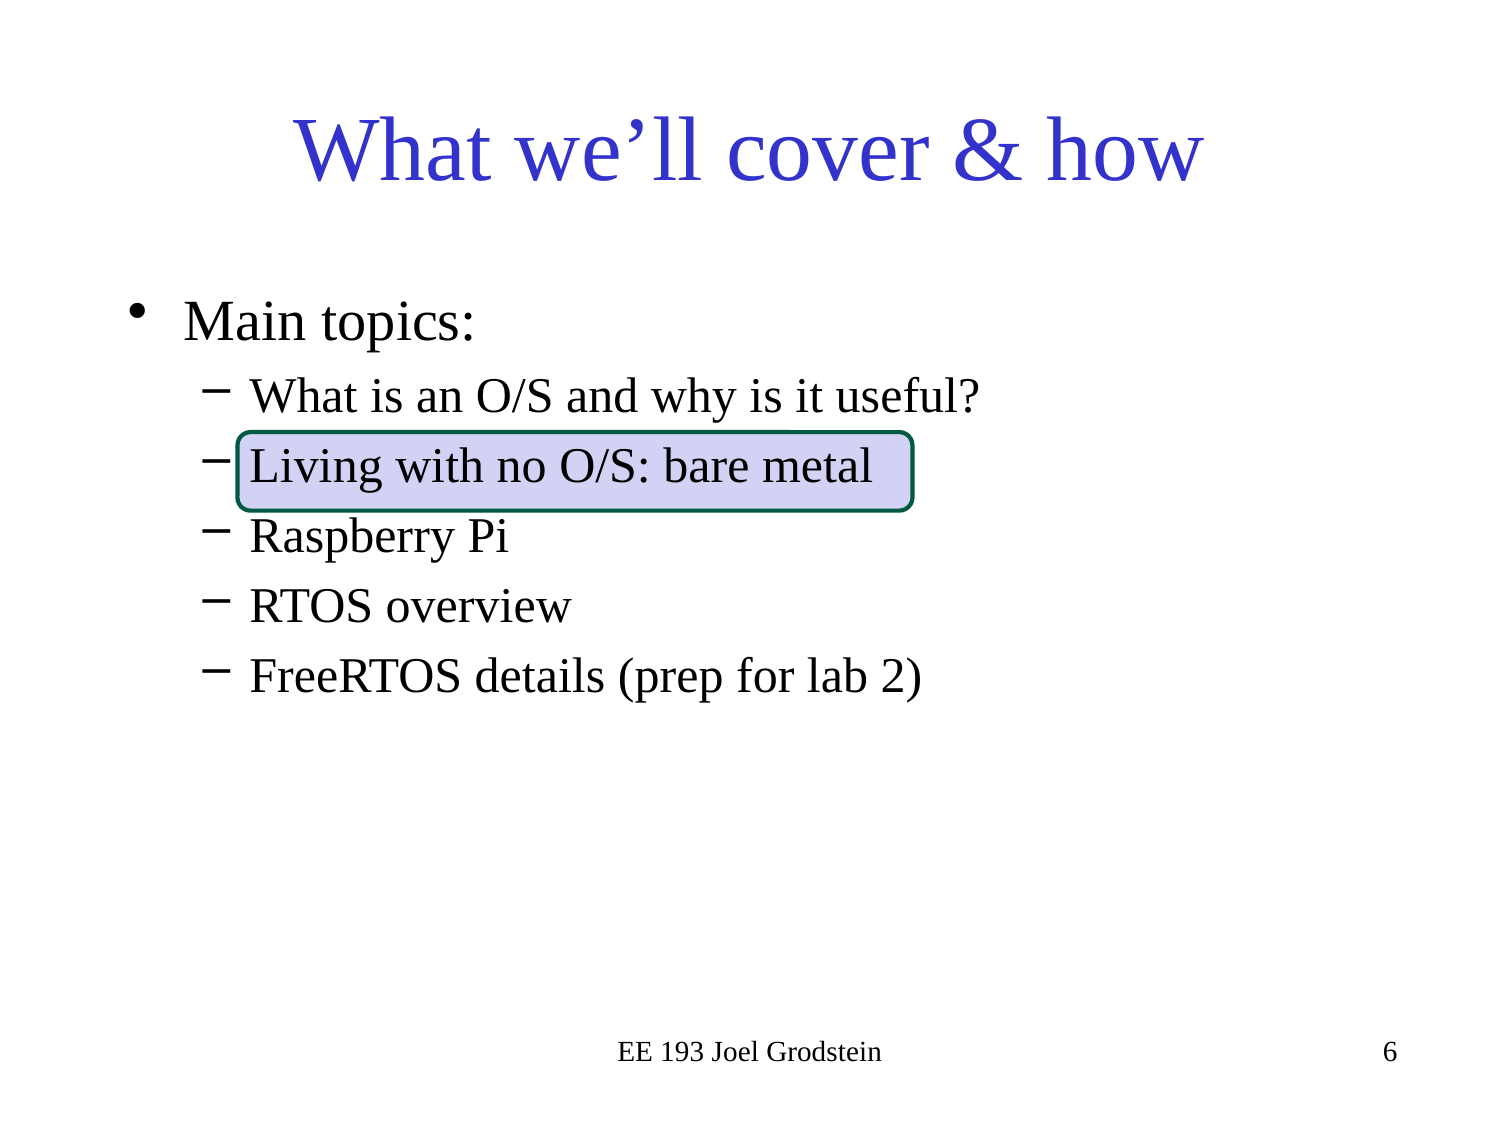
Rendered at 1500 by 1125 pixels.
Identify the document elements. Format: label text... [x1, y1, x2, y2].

footer EE 193 Joel Grodstein [512, 1024, 988, 1101]
list Main topics: What is an O/S and why is it useful? Living with no O/S: bare metal Raspberry Pi RTOS overview FreeRTOS details (prep for lab 2) [112, 275, 1388, 1000]
title What we’ll cover & how [112, 50, 1388, 238]
